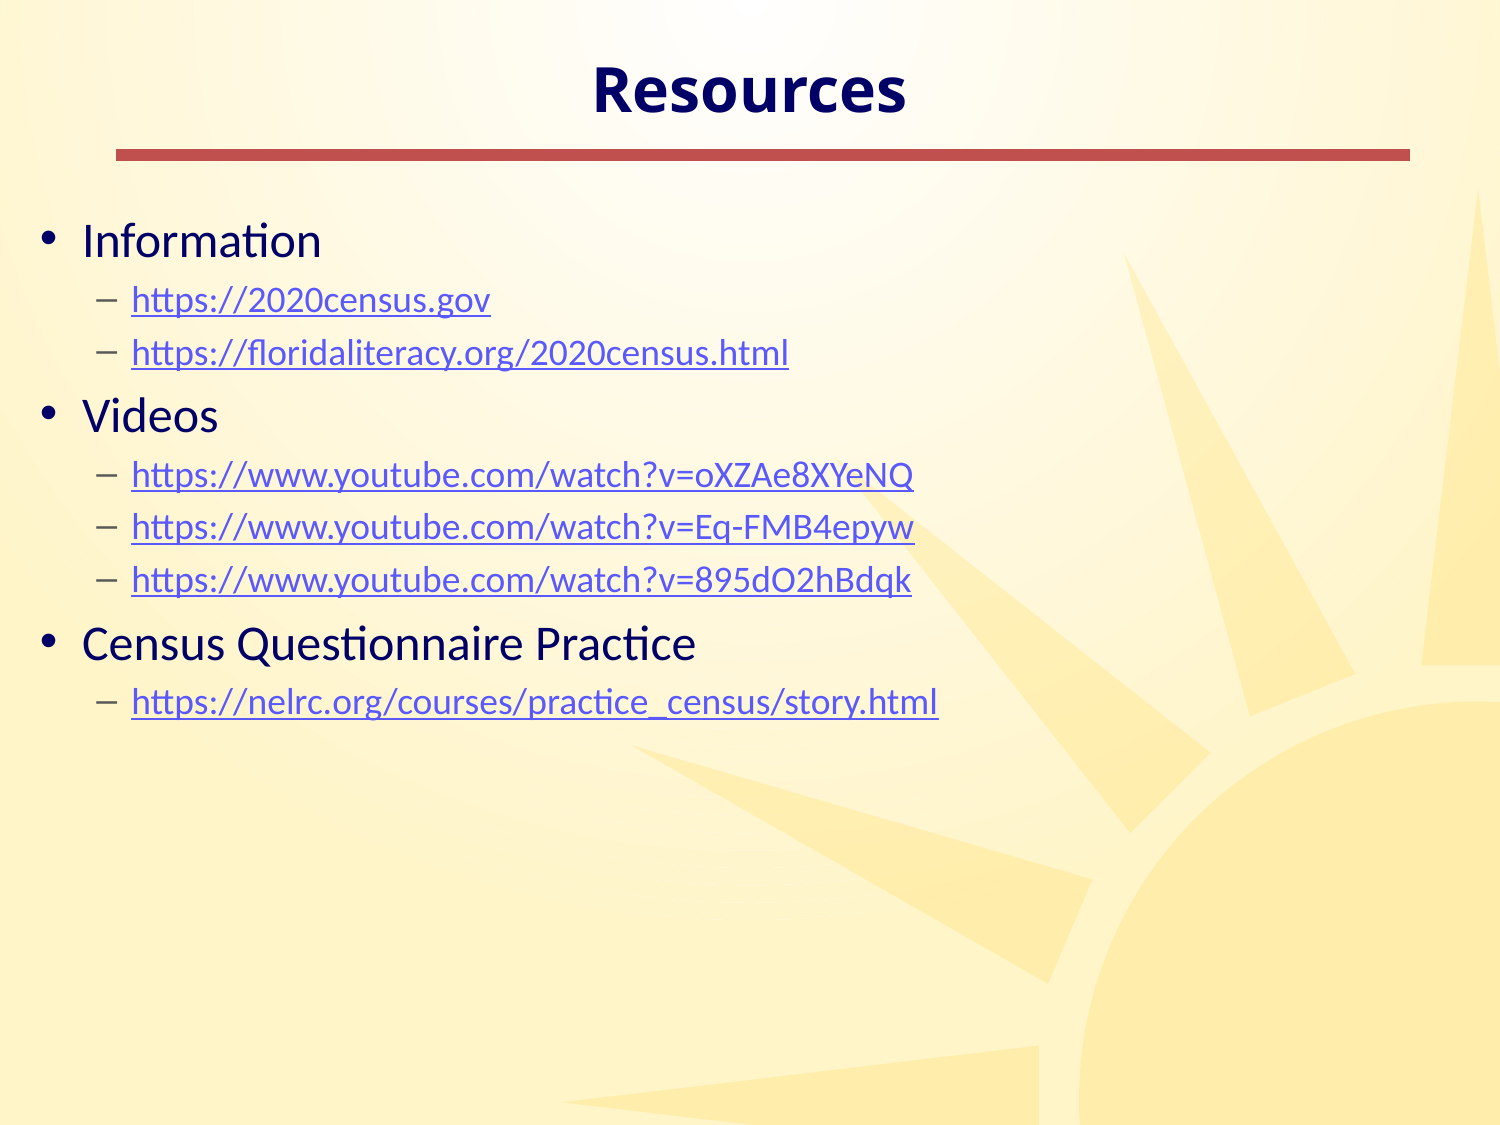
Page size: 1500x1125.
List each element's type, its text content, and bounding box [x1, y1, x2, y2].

title Resources [24, 12, 1475, 163]
list Information https://2020census.gov https://floridaliteracy.org/2020census.html Videos https://www.youtube.com/watch?v=oXZAe8XYeNQ https://www.youtube.com/watch?v=Eq-FMB4epyw https://www.youtube.com/watch?v=895dO2hBdqk Census Questionnaire Practice https://nelrc.org/courses/practice_census/story.html [24, 200, 1475, 1100]
